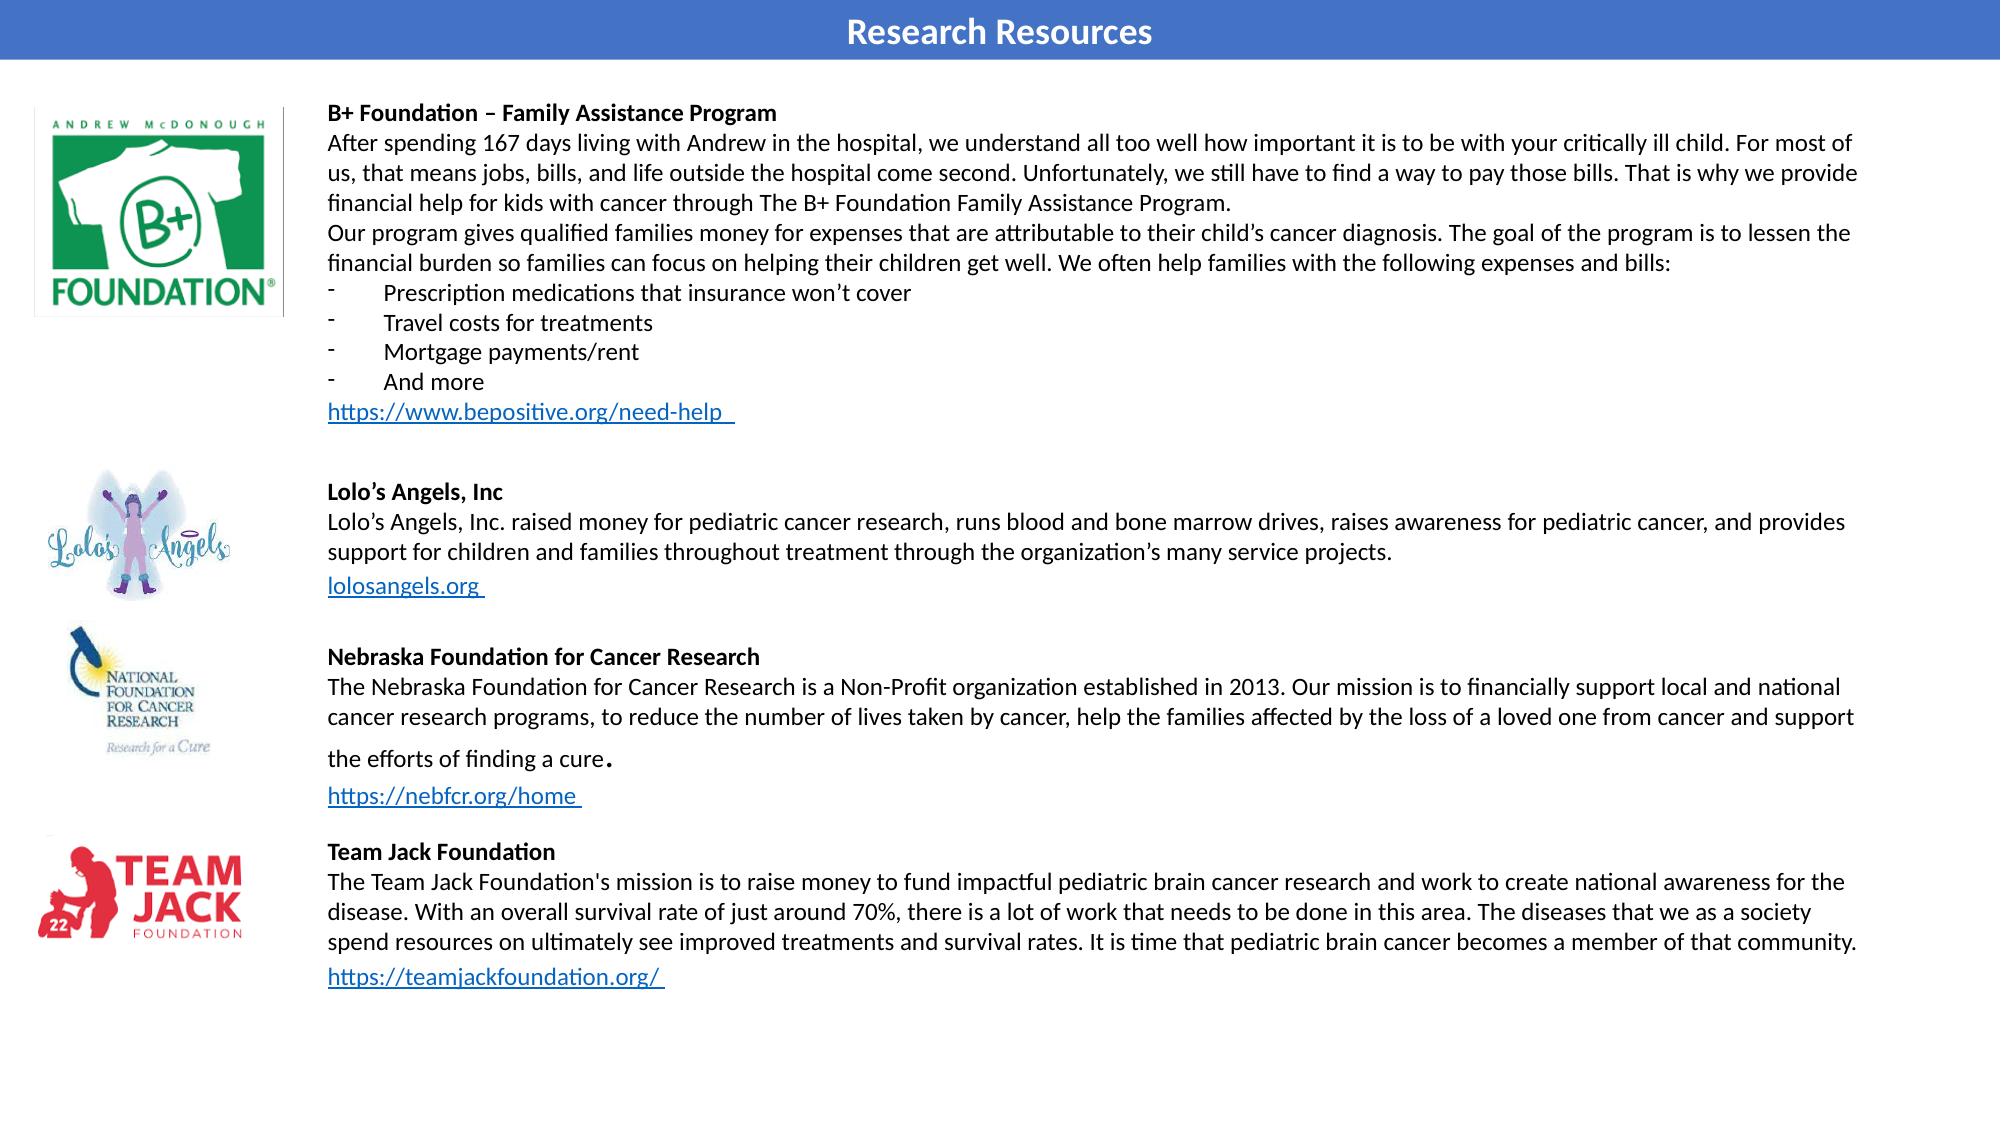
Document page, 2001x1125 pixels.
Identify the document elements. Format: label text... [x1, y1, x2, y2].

picture [34, 107, 284, 317]
text_box Research Resources [0, 0, 2000, 60]
text_box Nebraska Foundation for Cancer Research The Nebraska Foundation for Cancer Research is a Non-Profit organization established in 2013. Our mission is to financially support local and national cancer research programs, to reduce the number of lives taken by cancer, help the families affected by the loss of a loved one from cancer and support the efforts of finding a cure. https://nebfcr.org/home [312, 633, 1892, 818]
text_box Lolo’s Angels, Inc Lolo’s Angels, Inc. raised money for pediatric cancer research, runs blood and bone marrow drives, raises awareness for pediatric cancer, and provides support for children and families throughout treatment through the organization’s many service projects. lolosangels.org [312, 463, 1892, 608]
picture [26, 786, 253, 1012]
picture [48, 450, 230, 764]
text_box B+ Foundation – Family Assistance Program After spending 167 days living with Andrew in the hospital, we understand all too well how important it is to be with your critically ill child. For most of us, that means jobs, bills, and life outside the hospital come second. Unfortunately, we still have to find a way to pay those bills. That is why we provide financial help for kids with cancer through The B+ Foundation Family Assistance Program. Our program gives qualified families money for expenses that are attributable to their child’s cancer diagnosis. The goal of the program is to lessen the financial burden so families can focus on helping their children get well. We often help families with the following expenses and bills: Prescription medications that insurance won’t cover Travel costs for treatments Mortgage payments/rent And more https://www.bepositive.org/need-help [312, 88, 1892, 434]
text_box Team Jack Foundation The Team Jack Foundation's mission is to raise money to fund impactful pediatric brain cancer research and work to create national awareness for the disease. With an overall survival rate of just around 70%, there is a lot of work that needs to be done in this area. The diseases that we as a society spend resources on ultimately see improved treatments and survival rates. It is time that pediatric brain cancer becomes a member of that community. https://teamjackfoundation.org/ [312, 828, 1892, 998]
